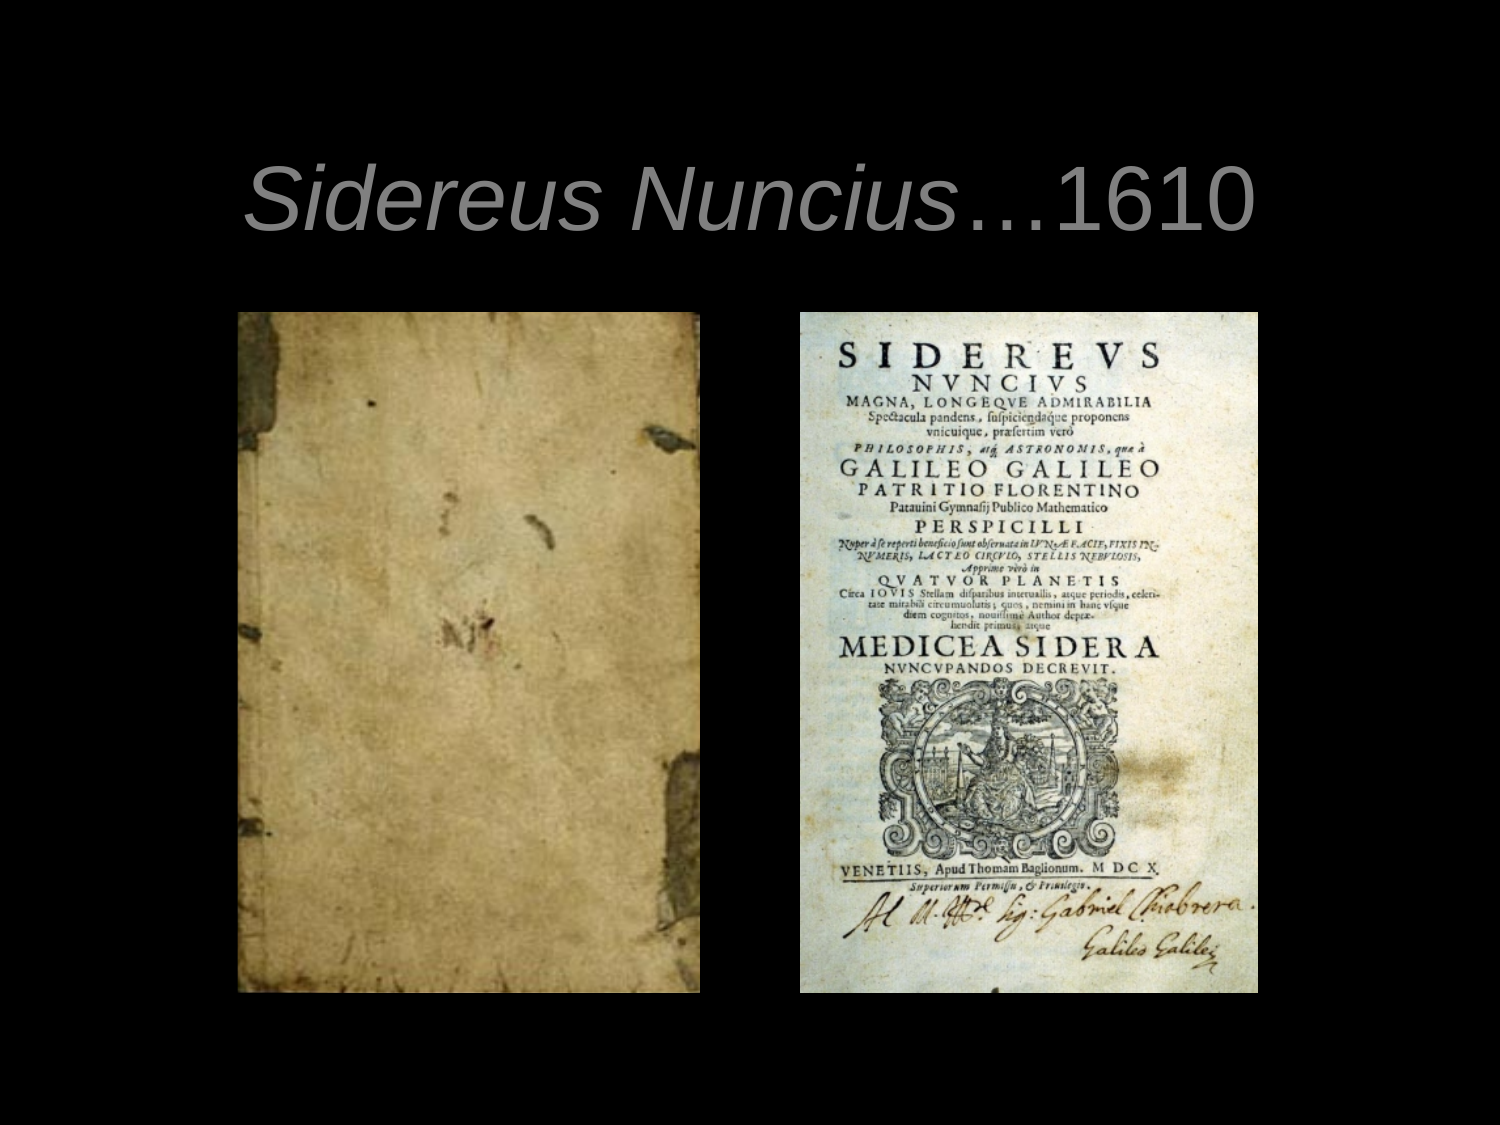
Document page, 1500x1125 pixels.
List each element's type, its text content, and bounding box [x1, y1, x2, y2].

picture [799, 312, 1258, 993]
title Sidereus Nuncius…1610 [112, 99, 1388, 288]
picture [237, 312, 701, 993]
